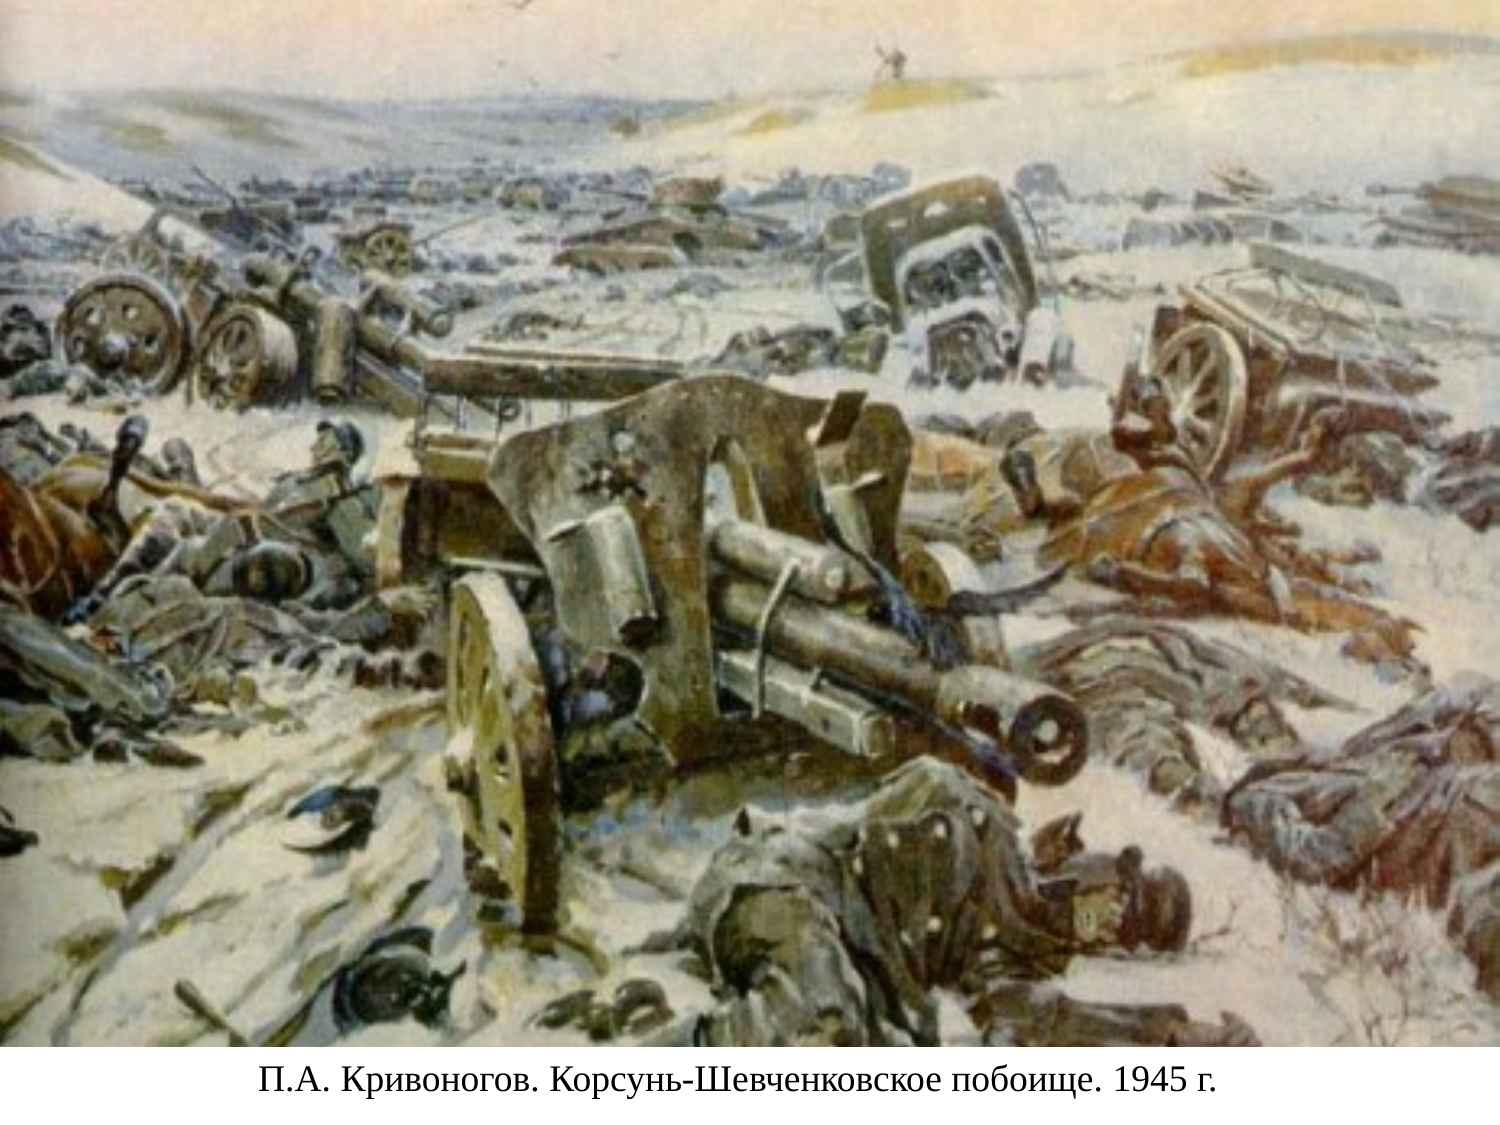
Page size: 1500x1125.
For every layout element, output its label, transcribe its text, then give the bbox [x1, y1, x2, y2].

picture [0, 0, 1500, 1048]
list П.А. Кривоногов. Корсунь-Шевченковское побоище. 1945 г. [171, 1055, 1306, 1125]
